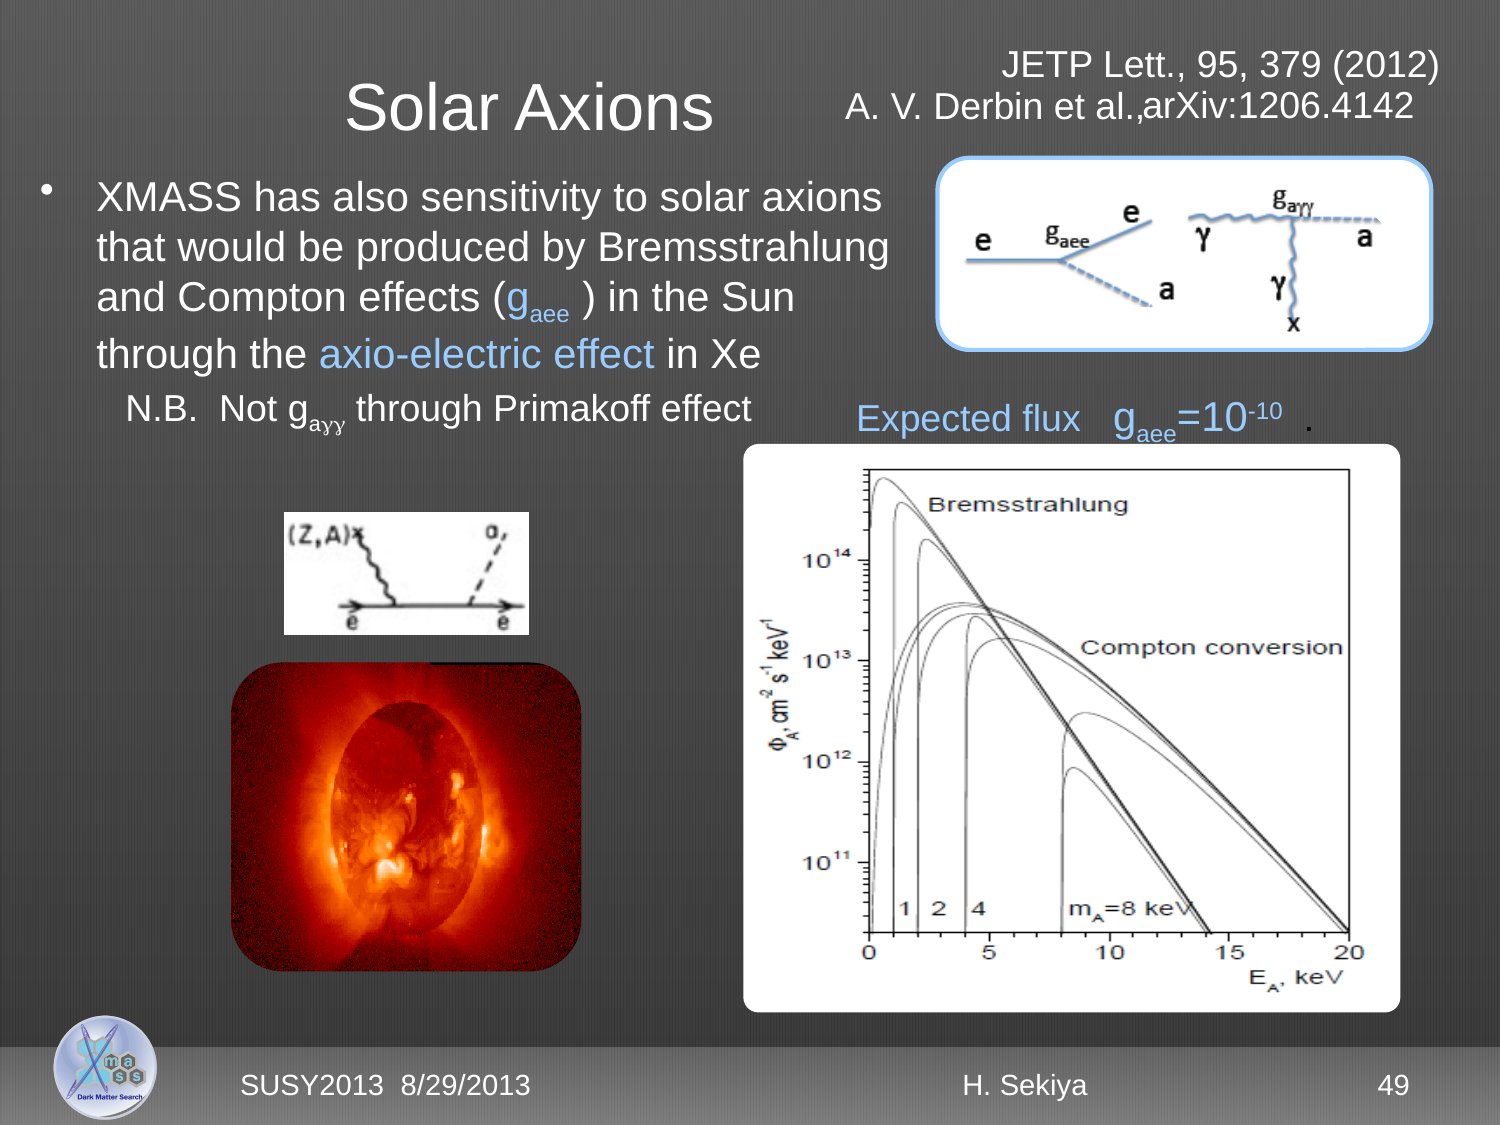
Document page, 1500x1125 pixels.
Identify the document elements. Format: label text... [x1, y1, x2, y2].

picture [743, 443, 1401, 1013]
text_box A. V. Derbin et al., [830, 74, 1161, 135]
footer H. Sekiya [787, 1058, 1074, 1103]
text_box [937, 157, 1432, 351]
picture [284, 512, 529, 635]
title Solar Axions [75, 45, 985, 163]
list XMASS has also sensitivity to solar axions that would be produced by Bremsstrahlung and Compton effects (gaee ) in the Sun through the axio-electric effect in Xe N.B. Not gagg through Primakoff effect [24, 162, 925, 479]
picture [50, 1012, 175, 1125]
picture [230, 662, 582, 972]
text_box Expected flux gaee=10-10 . [841, 382, 1397, 442]
slide_number 49 [1074, 1058, 1425, 1103]
text_box JETP Lett., 95, 379 (2012) [986, 32, 1456, 93]
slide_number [225, 1058, 575, 1103]
text_box arXiv:1206.4142 [1161, 74, 1430, 134]
